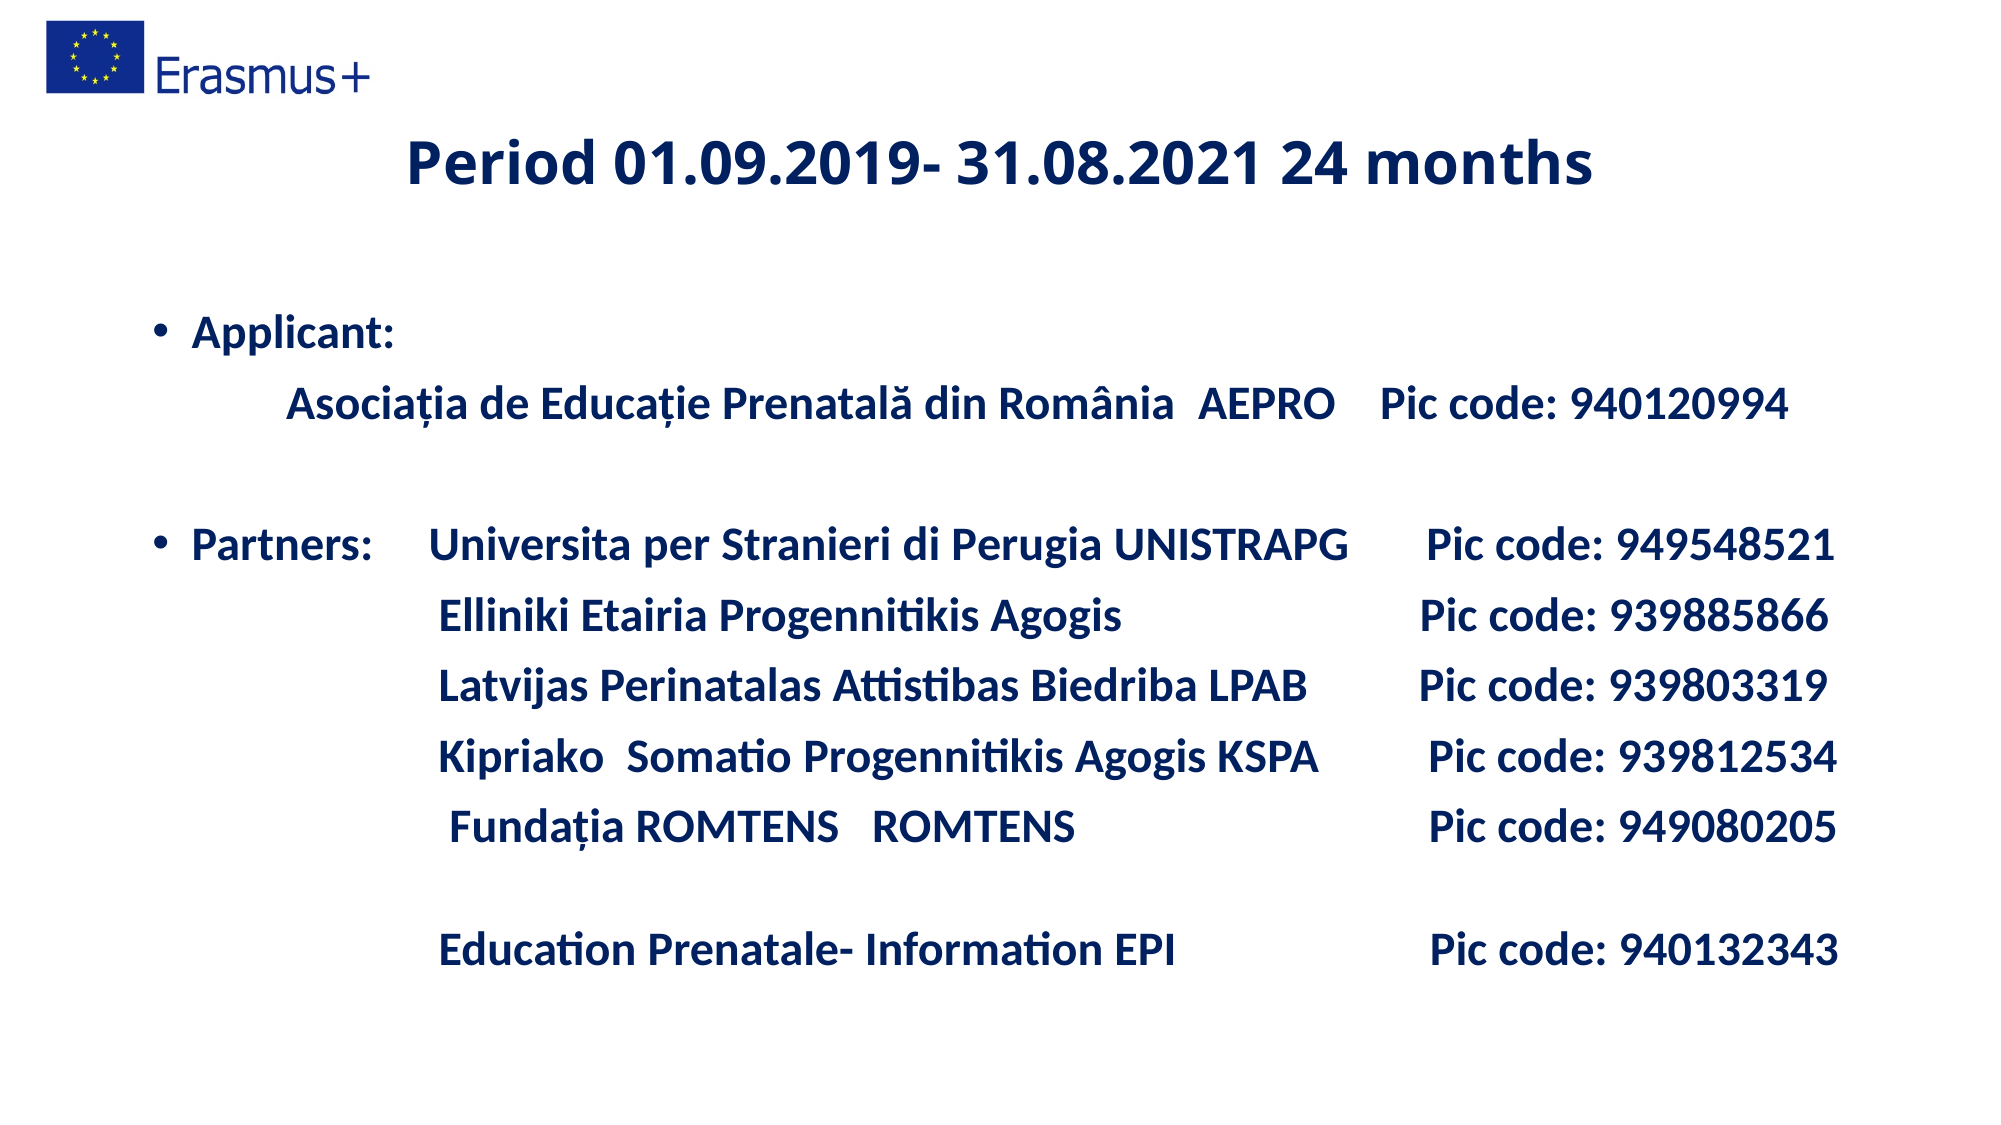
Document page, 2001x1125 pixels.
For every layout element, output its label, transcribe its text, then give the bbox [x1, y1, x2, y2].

list Applicant: Asociația de Educație Prenatală din România AEPRO Pic code: 940120994 Partners: Universita per Stranieri di Perugia UNISTRAPG Pic code: 949548521 Elliniki Etairia Progennitikis Agogis Pic code: 939885866 Latvijas Perinatalas Attistibas Biedriba LPAB Pic code: 939803319 Kipriako Somatio Progennitikis Agogis KSPA Pic code: 939812534 Fundația ROMTENS ROMTENS Pic code: 949080205 Education Prenatale- Information EPI Pic code: 940132343 [137, 299, 1863, 1014]
title Period 01.09.2019- 31.08.2021 24 months [137, 59, 1863, 278]
picture [27, 0, 388, 114]
